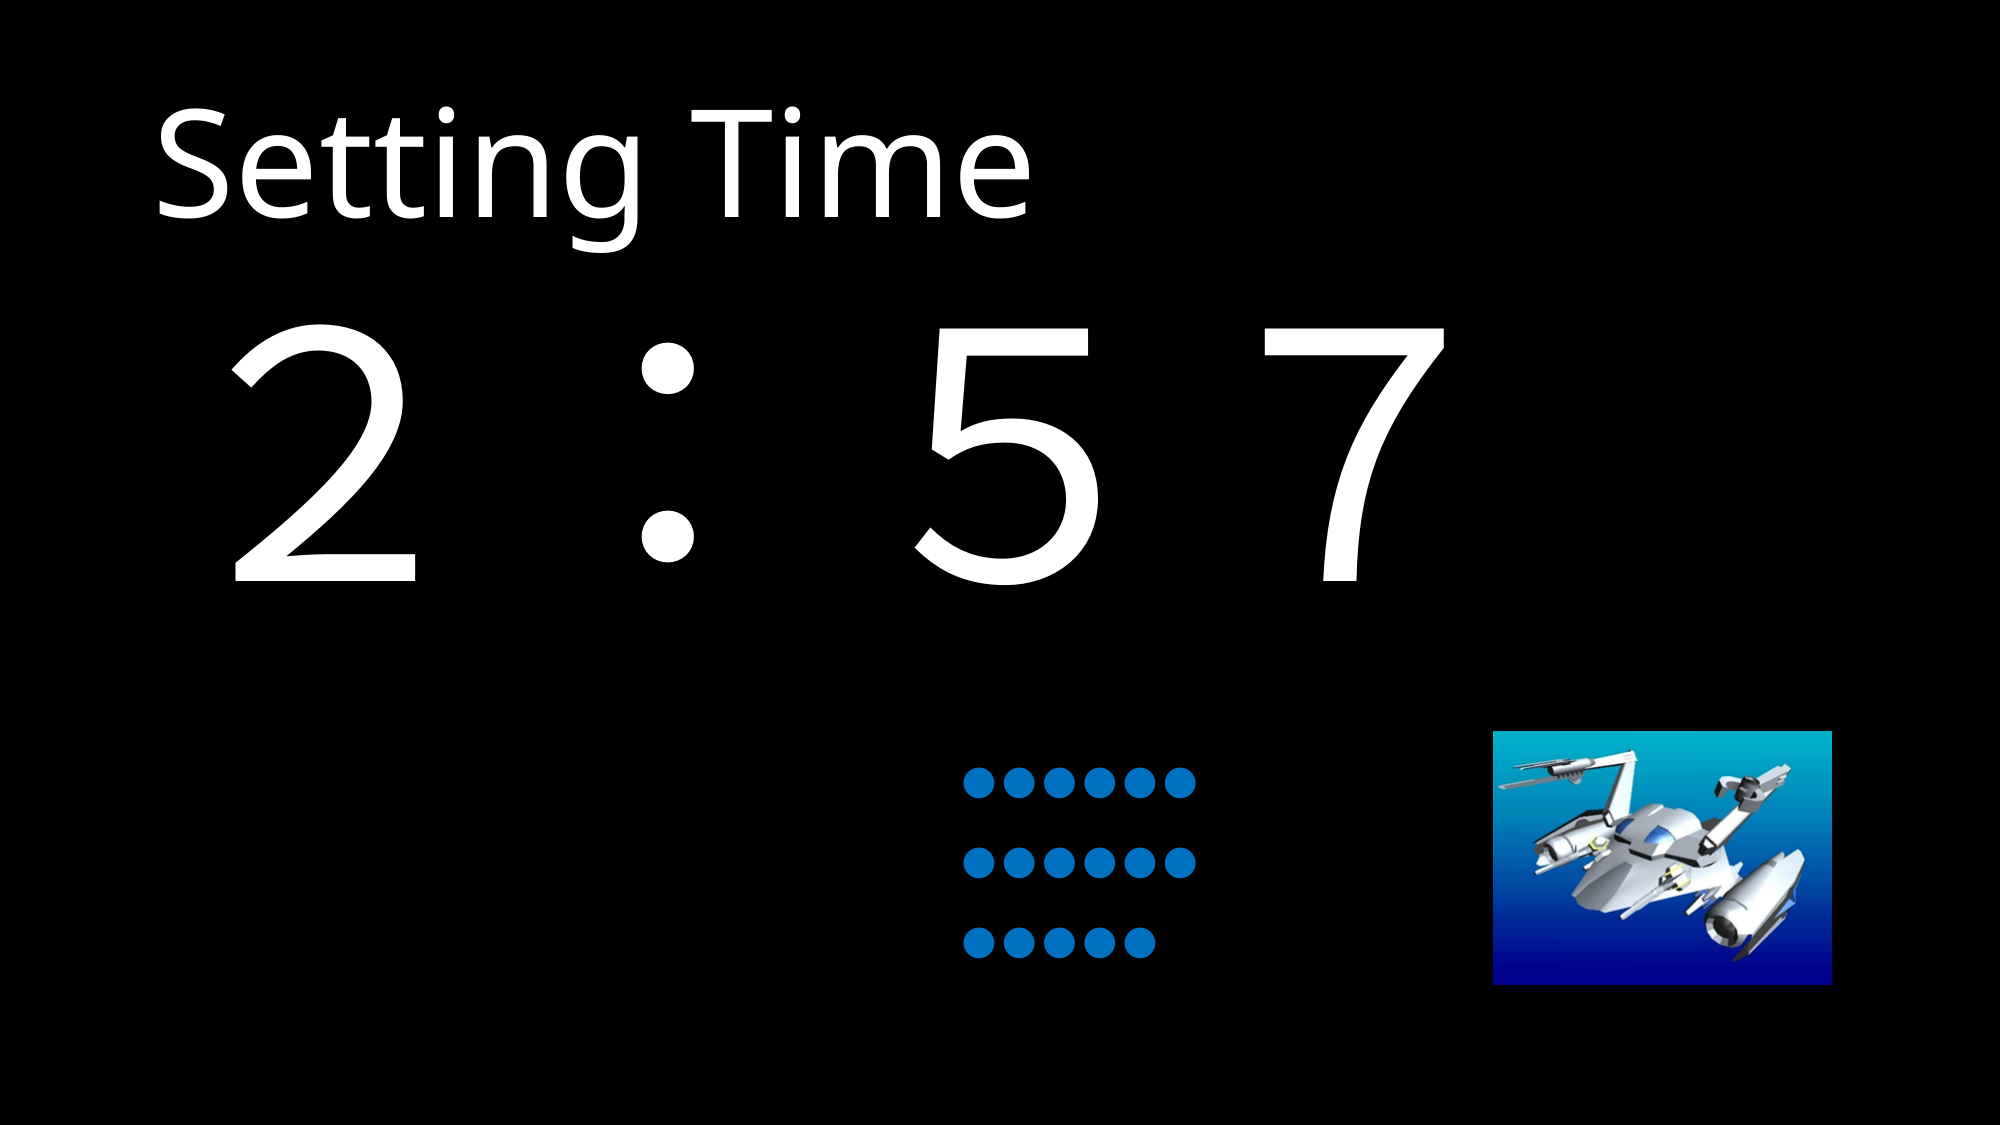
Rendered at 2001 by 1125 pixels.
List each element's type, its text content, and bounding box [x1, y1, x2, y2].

picture [1493, 731, 1832, 985]
title Setting Time [137, 59, 1863, 278]
text_box ●●●●●● ●●●●●● ●●●●● [944, 728, 1390, 984]
list ２：５７ [137, 277, 1610, 806]
